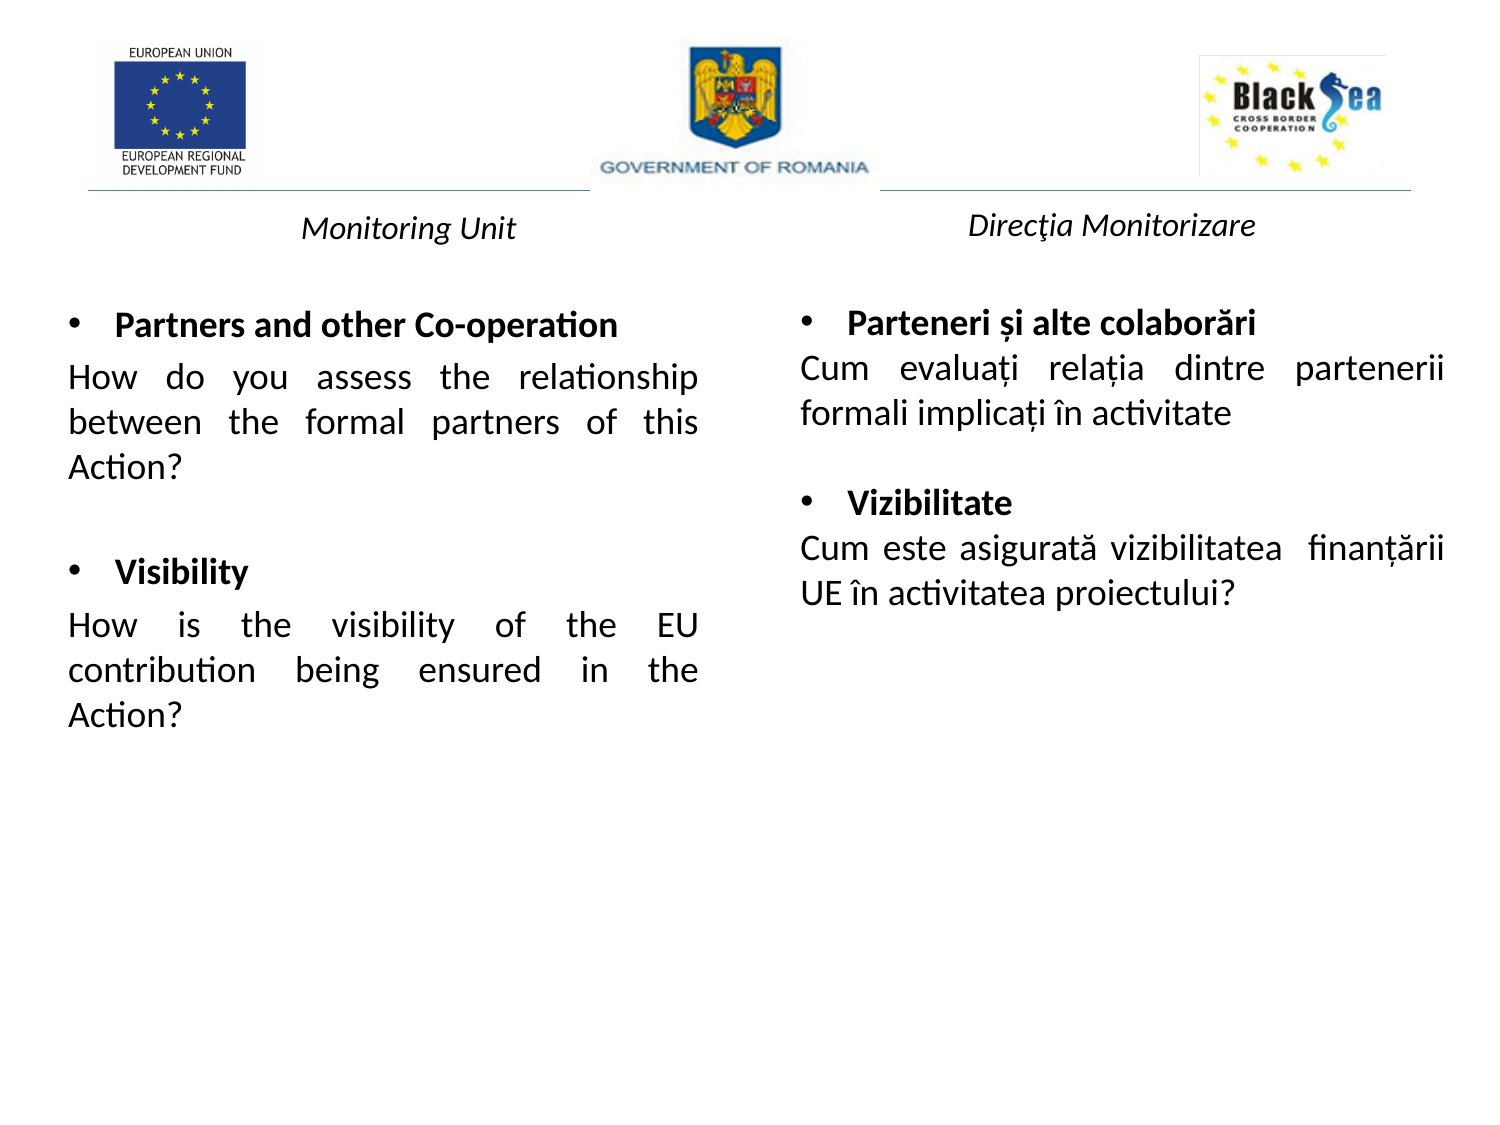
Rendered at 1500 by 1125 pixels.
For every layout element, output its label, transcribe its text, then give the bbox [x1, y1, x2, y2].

picture [590, 19, 881, 191]
text_box Parteneri şi alte colaborări Cum evaluaţi relaţia dintre partenerii formali implicaţi în activitate Vizibilitate Cum este asigurată vizibilitatea finanţării UE în activitatea proiectului? [785, 290, 1461, 1106]
text_box Partners and other Co-operation How do you assess the relationship between the formal partners of this Action? Visibility How is the visibility of the EU contribution being ensured in the Action? [53, 292, 715, 1125]
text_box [88, 37, 1412, 257]
